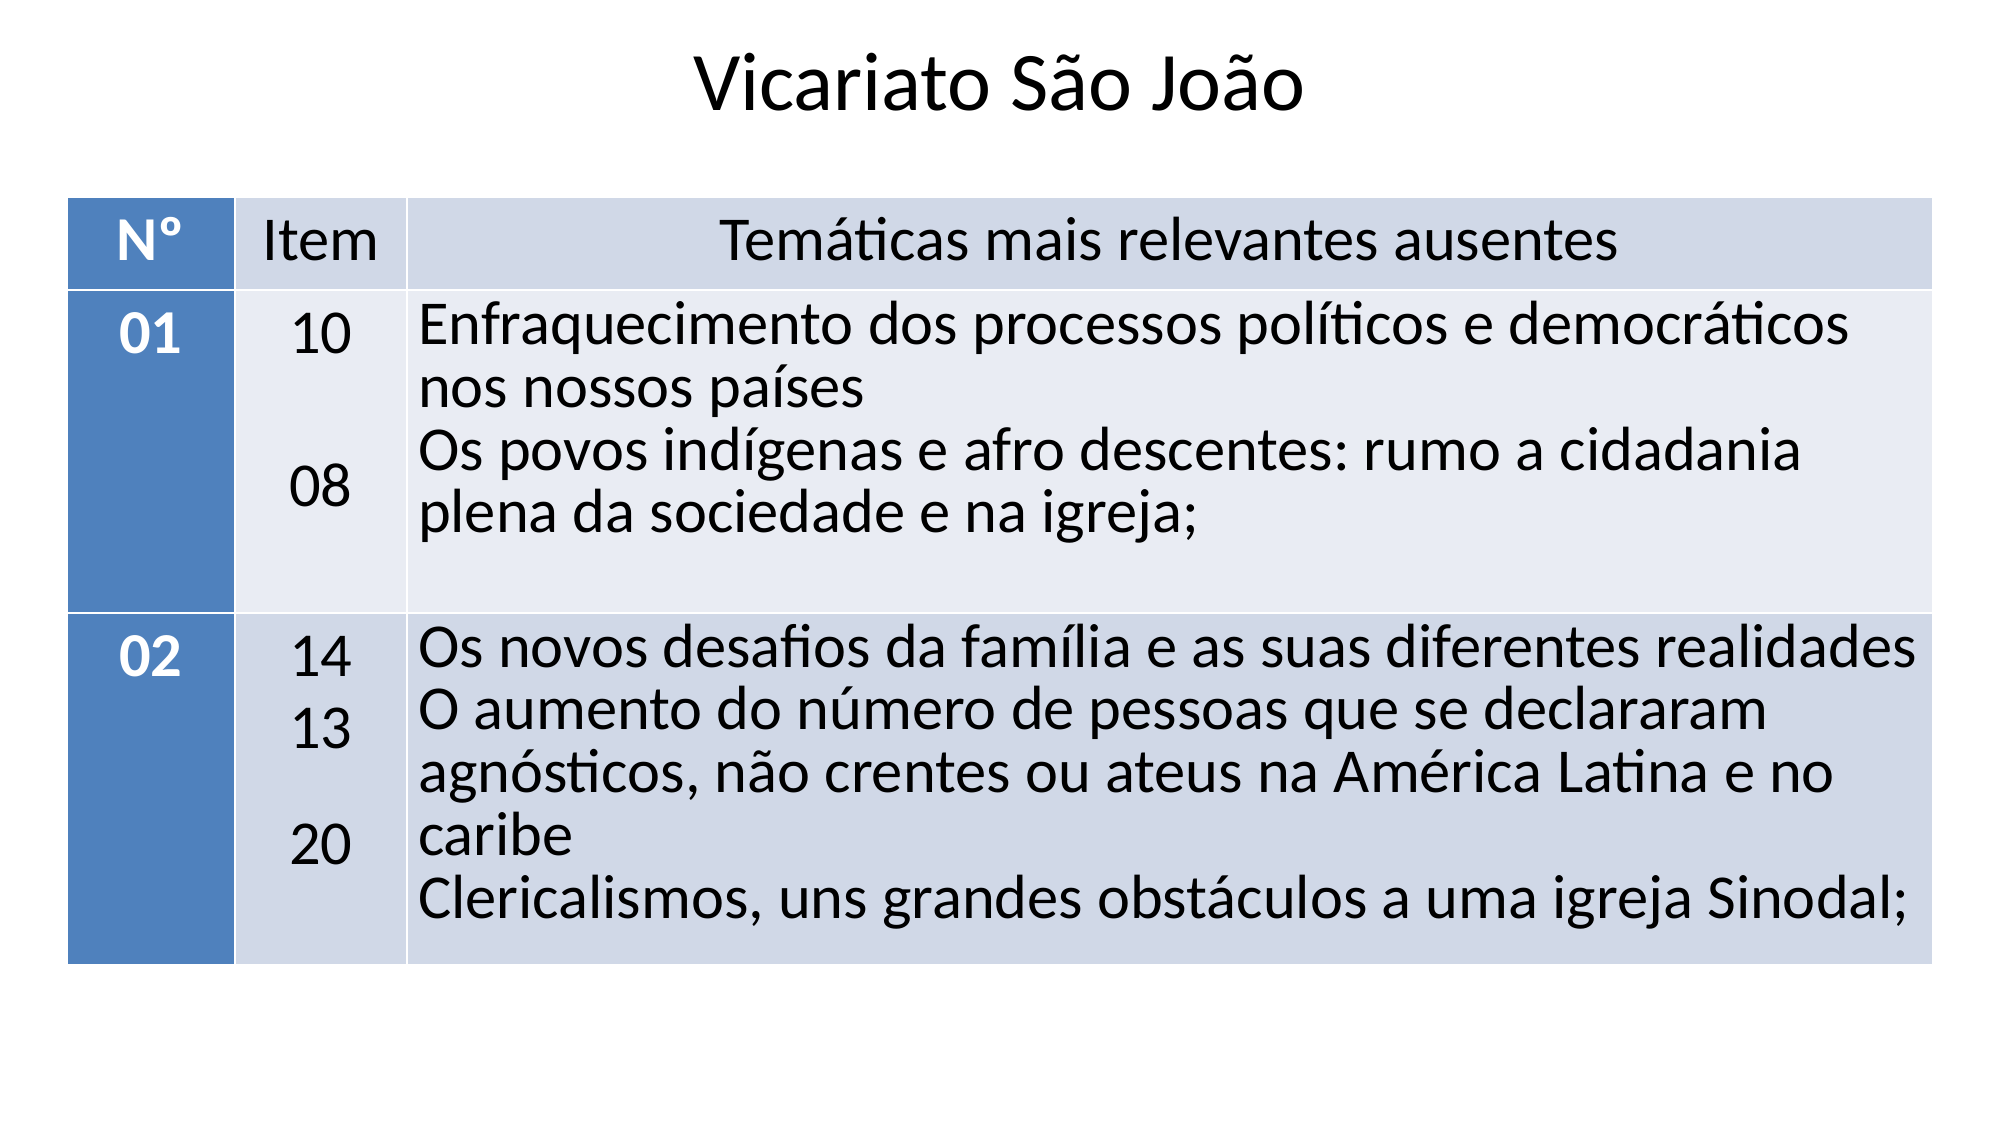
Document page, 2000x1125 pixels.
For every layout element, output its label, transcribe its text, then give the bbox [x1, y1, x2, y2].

text_box Vicariato São João [99, 19, 1900, 135]
table_cell Enfraquecimento dos processos políticos e democráticos nos nossos países Os povos indígenas e afro descentes: rumo a cidadania plena da sociedade e na igreja; [408, 291, 1932, 612]
table_cell 01 [68, 291, 234, 612]
table_header Item [236, 198, 406, 289]
table_cell 02 [68, 614, 234, 964]
table_cell 10 08 [236, 291, 406, 612]
table_header Nº [68, 198, 234, 289]
table_cell 14 13 20 [236, 614, 406, 964]
table_cell Os novos desafios da família e as suas diferentes realidades O aumento do número de pessoas que se declararam agnósticos, não crentes ou ateus na América Latina e no caribe Clericalismos, uns grandes obstáculos a uma igreja Sinodal; [408, 614, 1932, 964]
table_header Temáticas mais relevantes ausentes [408, 198, 1932, 289]
